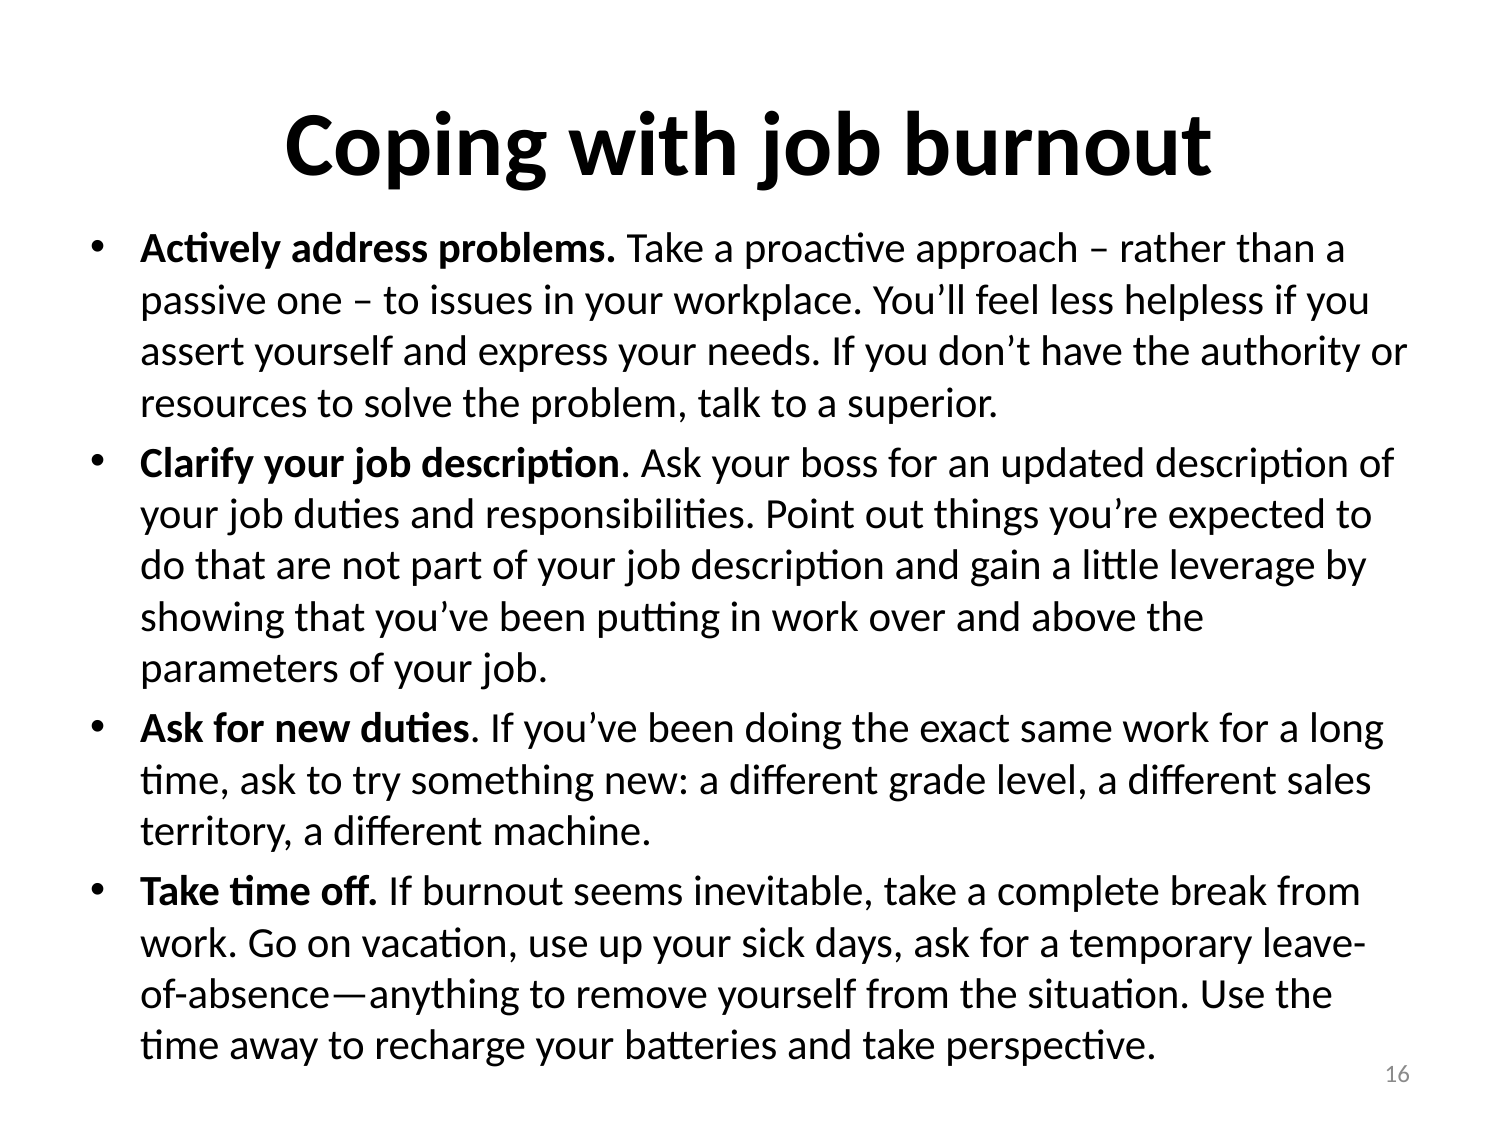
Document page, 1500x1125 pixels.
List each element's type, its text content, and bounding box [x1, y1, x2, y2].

list Actively address problems. Take a proactive approach – rather than a passive one – to issues in your workplace. You’ll feel less helpless if you assert yourself and express your needs. If you don’t have the authority or resources to solve the problem, talk to a superior. Clarify your job description. Ask your boss for an updated description of your job duties and responsibilities. Point out things you’re expected to do that are not part of your job description and gain a little leverage by showing that you’ve been putting in work over and above the parameters of your job. Ask for new duties. If you’ve been doing the exact same work for a long time, ask to try something new: a different grade level, a different sales territory, a different machine. Take time off. If burnout seems inevitable, take a complete break from work. Go on vacation, use up your sick days, ask for a temporary leave-of-absence—anything to remove yourself from the situation. Use the time away to recharge your batteries and take perspective. [75, 212, 1425, 1125]
title Coping with job burnout [75, 45, 1425, 212]
slide_number 16 [1074, 1042, 1425, 1103]
